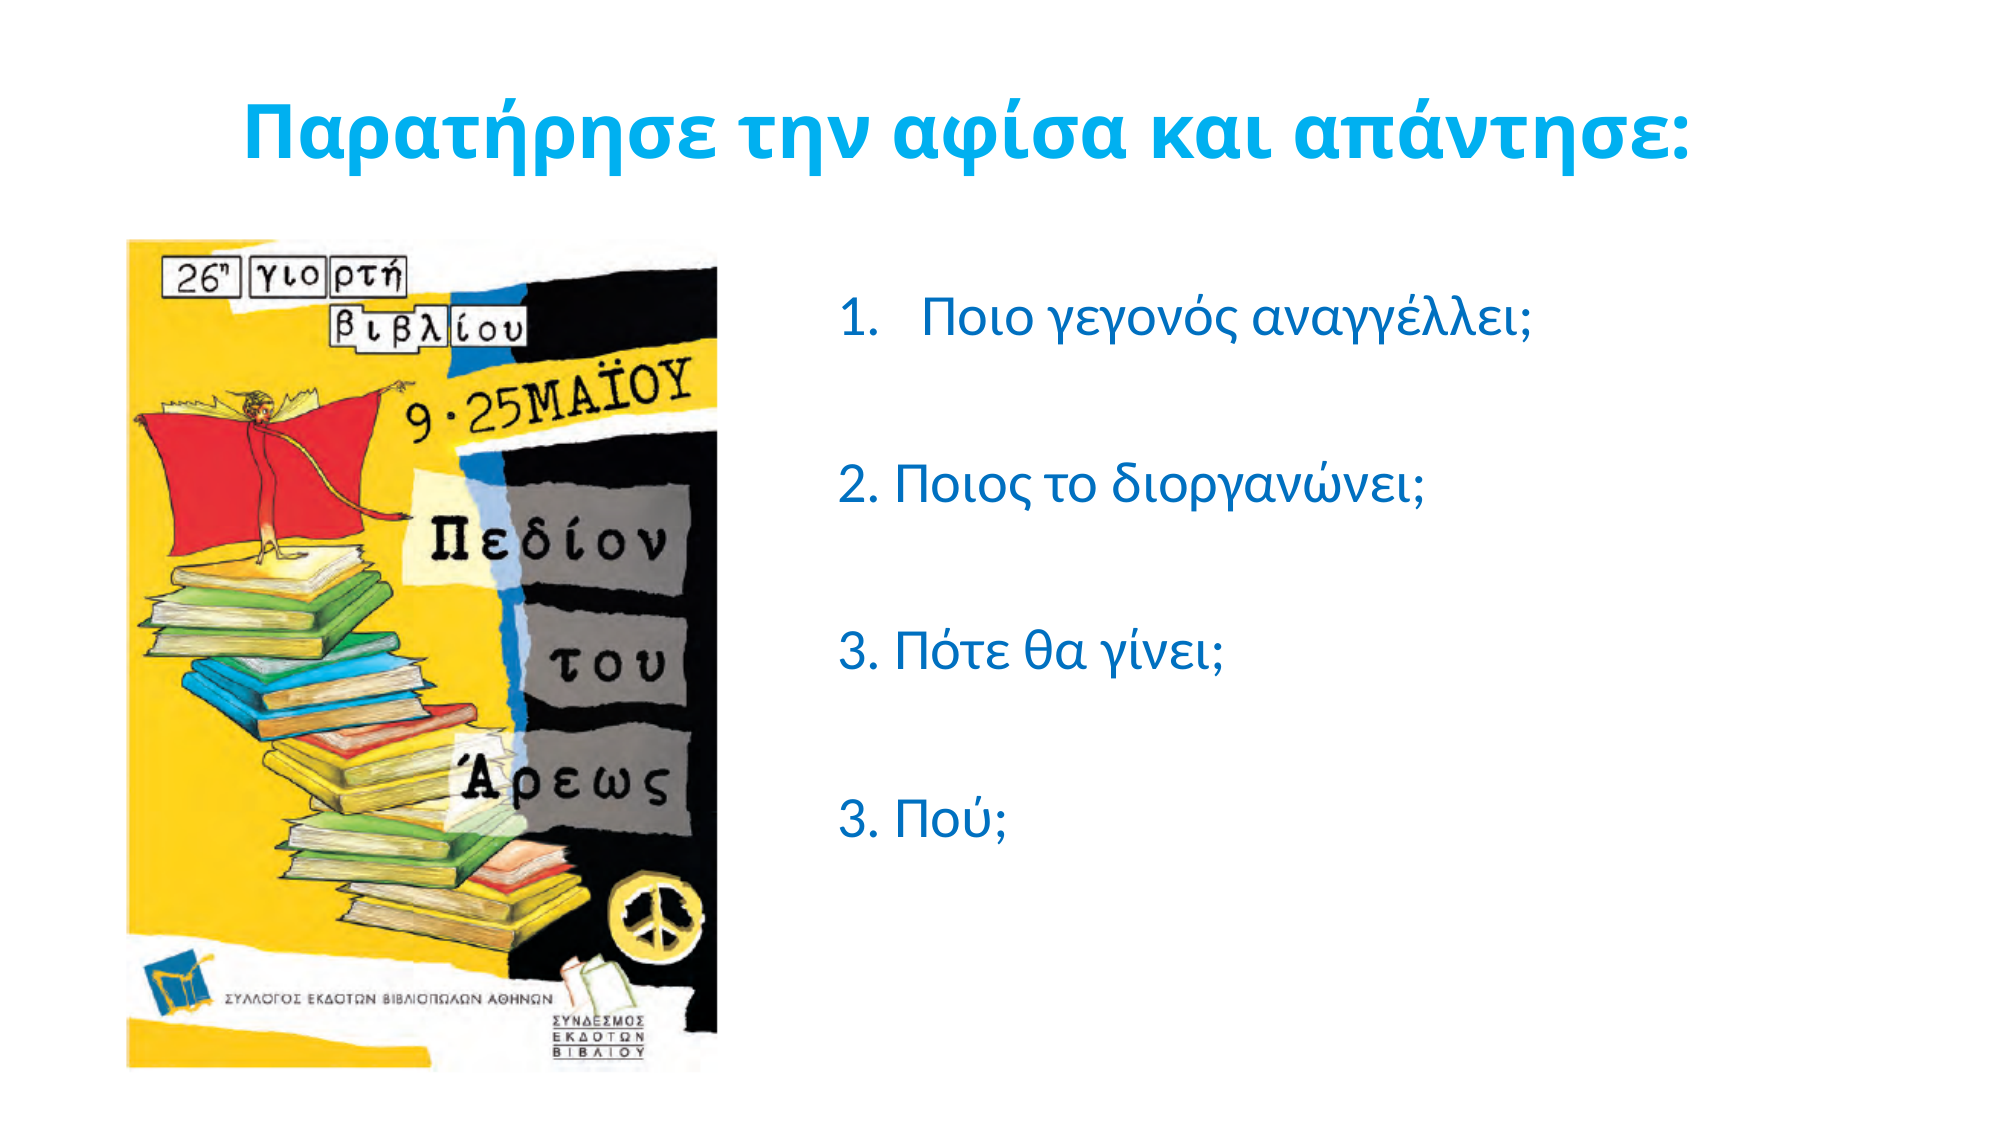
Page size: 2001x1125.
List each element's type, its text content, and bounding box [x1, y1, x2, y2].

picture [119, 232, 753, 1088]
list Ποιο γεγονός αναγγέλλει; 2. Ποιος το διοργανώνει; 3. Πότε θα γίνει; 3. Πού; [822, 277, 1778, 1043]
title Παρατήρησε την αφίσα και απάντησε: [71, 59, 1863, 209]
